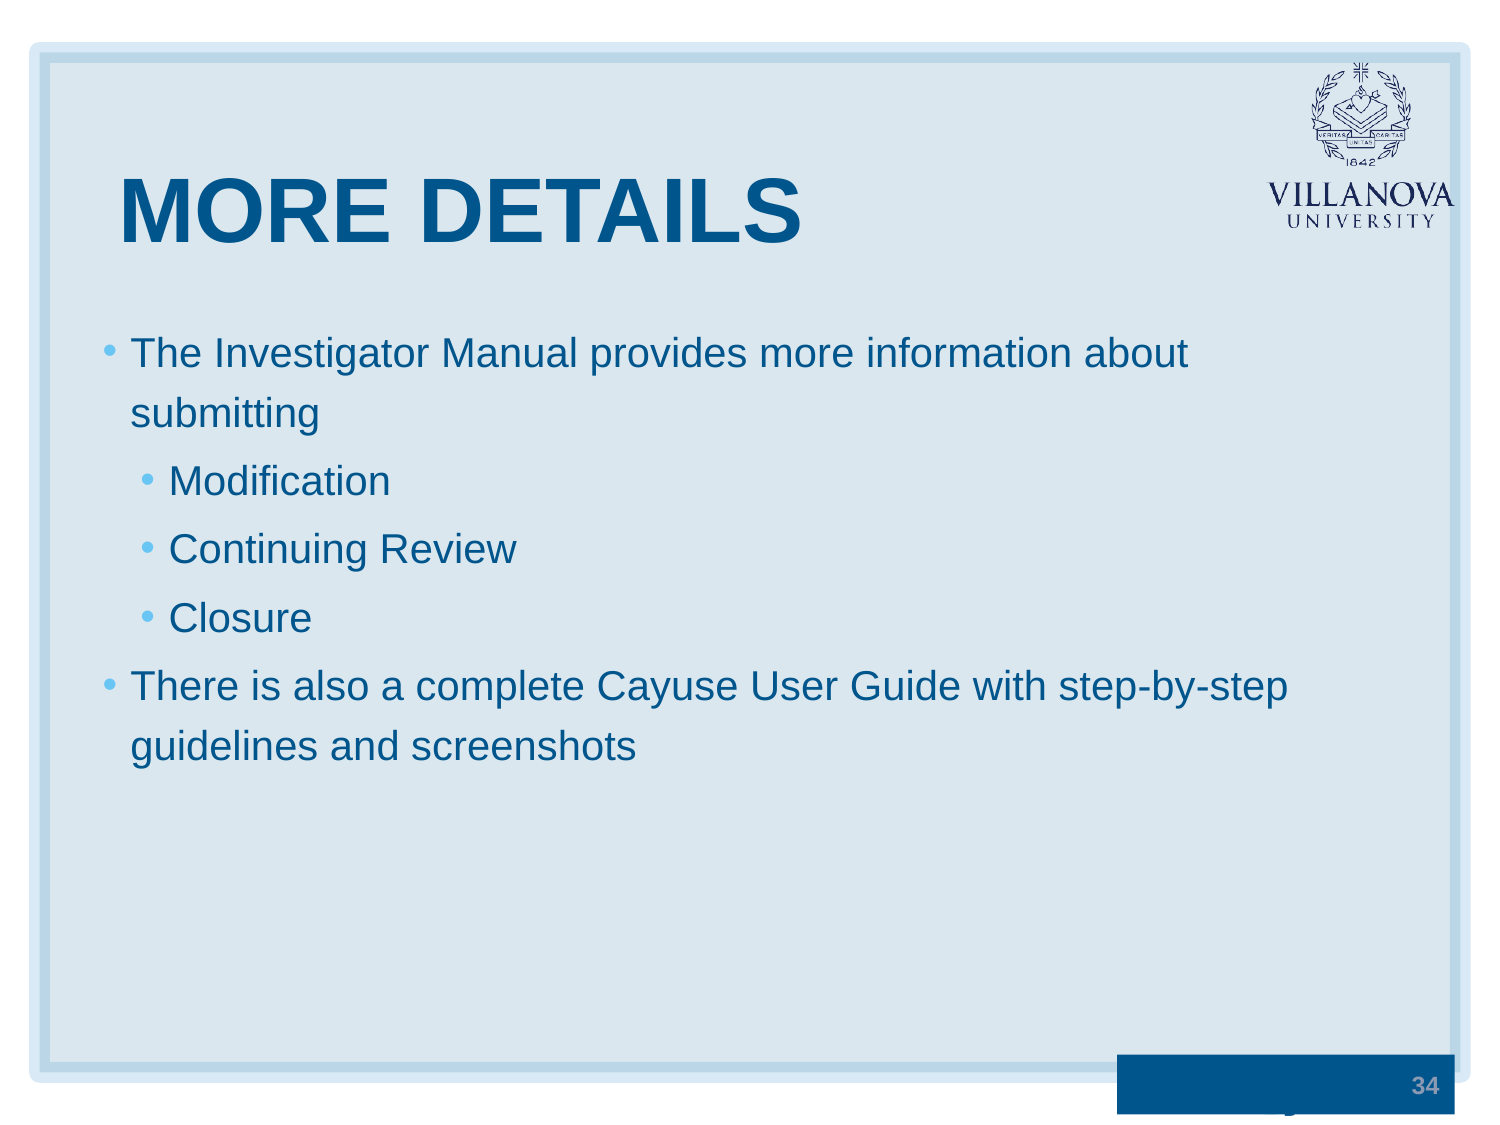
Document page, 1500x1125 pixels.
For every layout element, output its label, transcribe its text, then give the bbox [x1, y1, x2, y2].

picture [1266, 61, 1455, 228]
list The Investigator Manual provides more information about submitting Modification Continuing Review Closure There is also a complete Cayuse User Guide with step-by-step guidelines and screenshots [87, 307, 1382, 943]
title More details [103, 103, 1397, 322]
slide_number 34 [1117, 1054, 1455, 1115]
text_box [37, 50, 1462, 1074]
